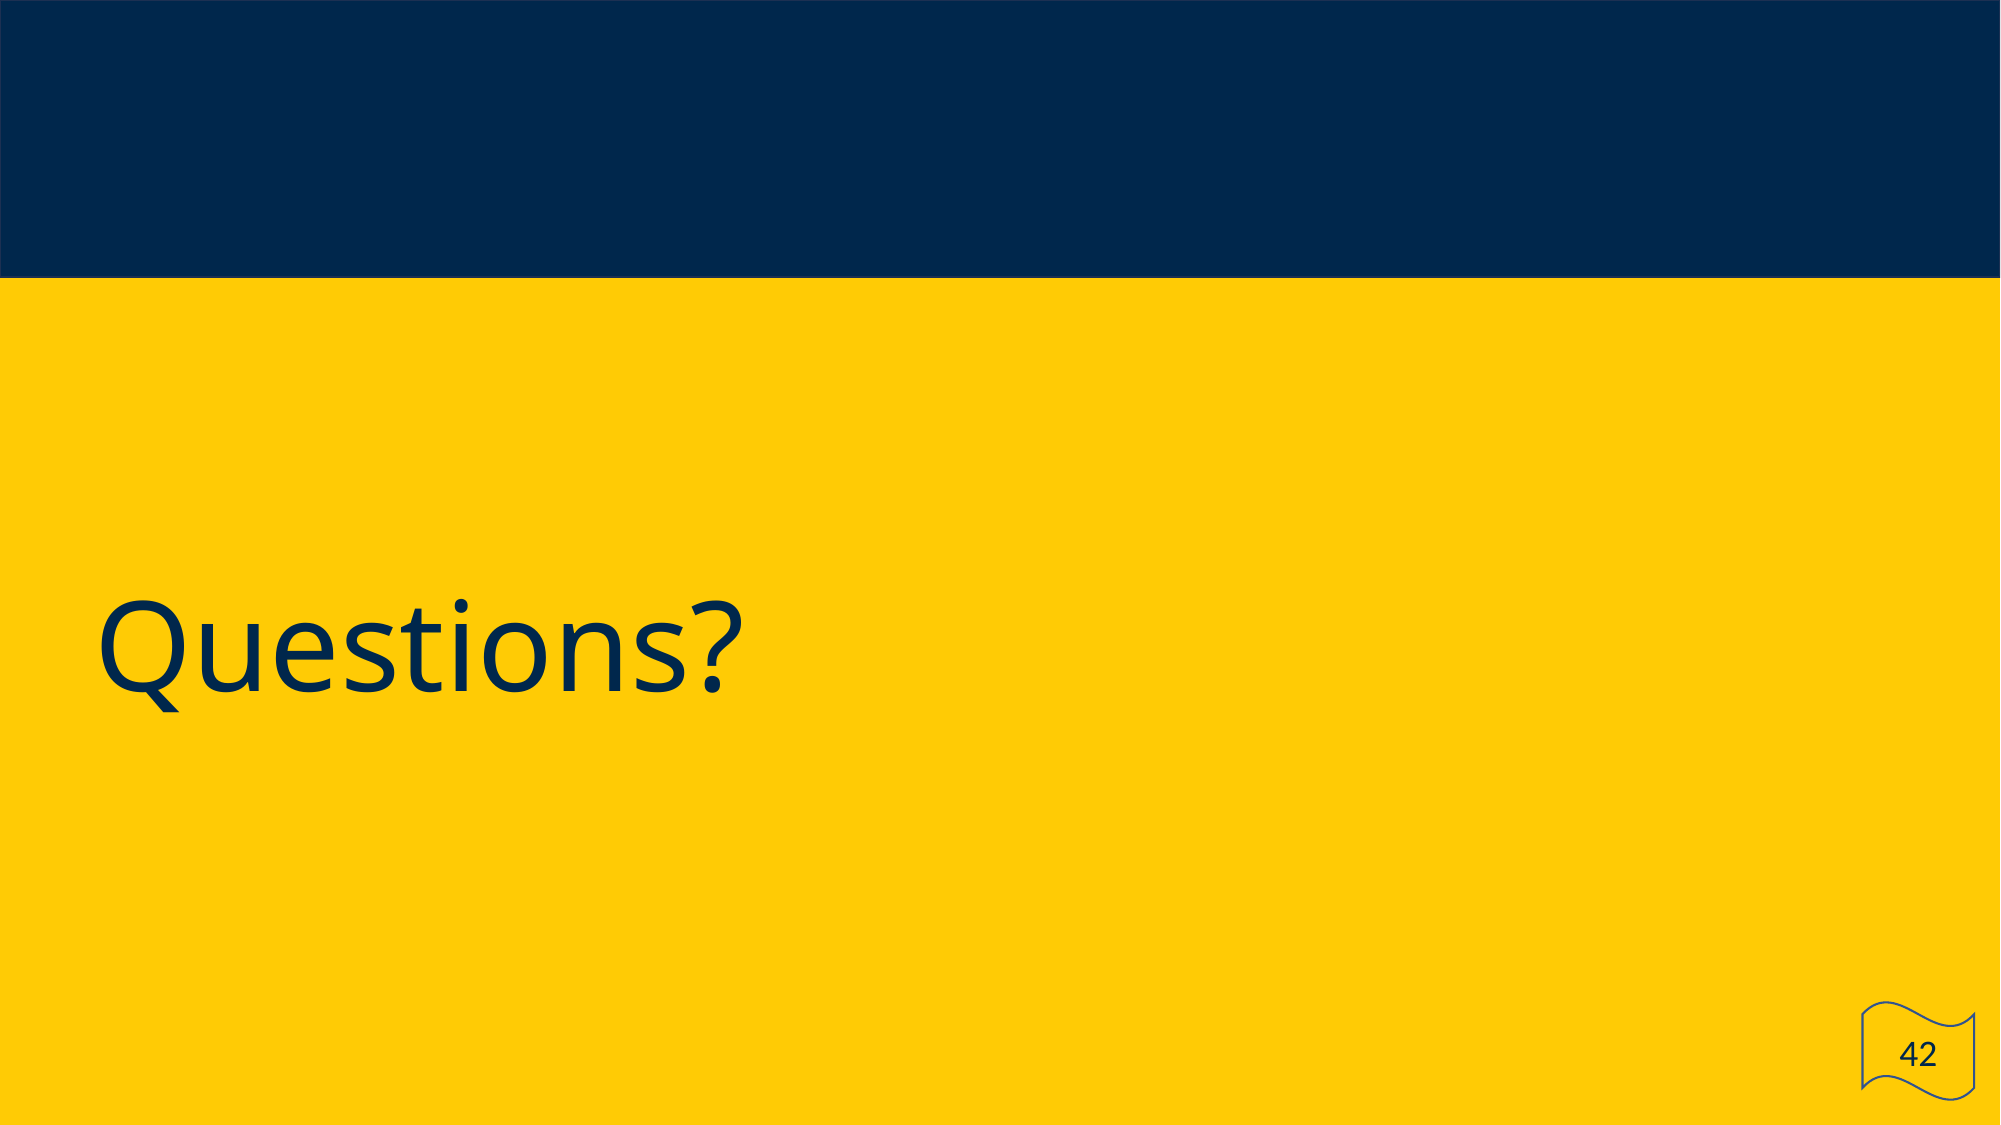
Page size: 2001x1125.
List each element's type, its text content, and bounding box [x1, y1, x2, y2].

title Questions? [79, 417, 1805, 886]
